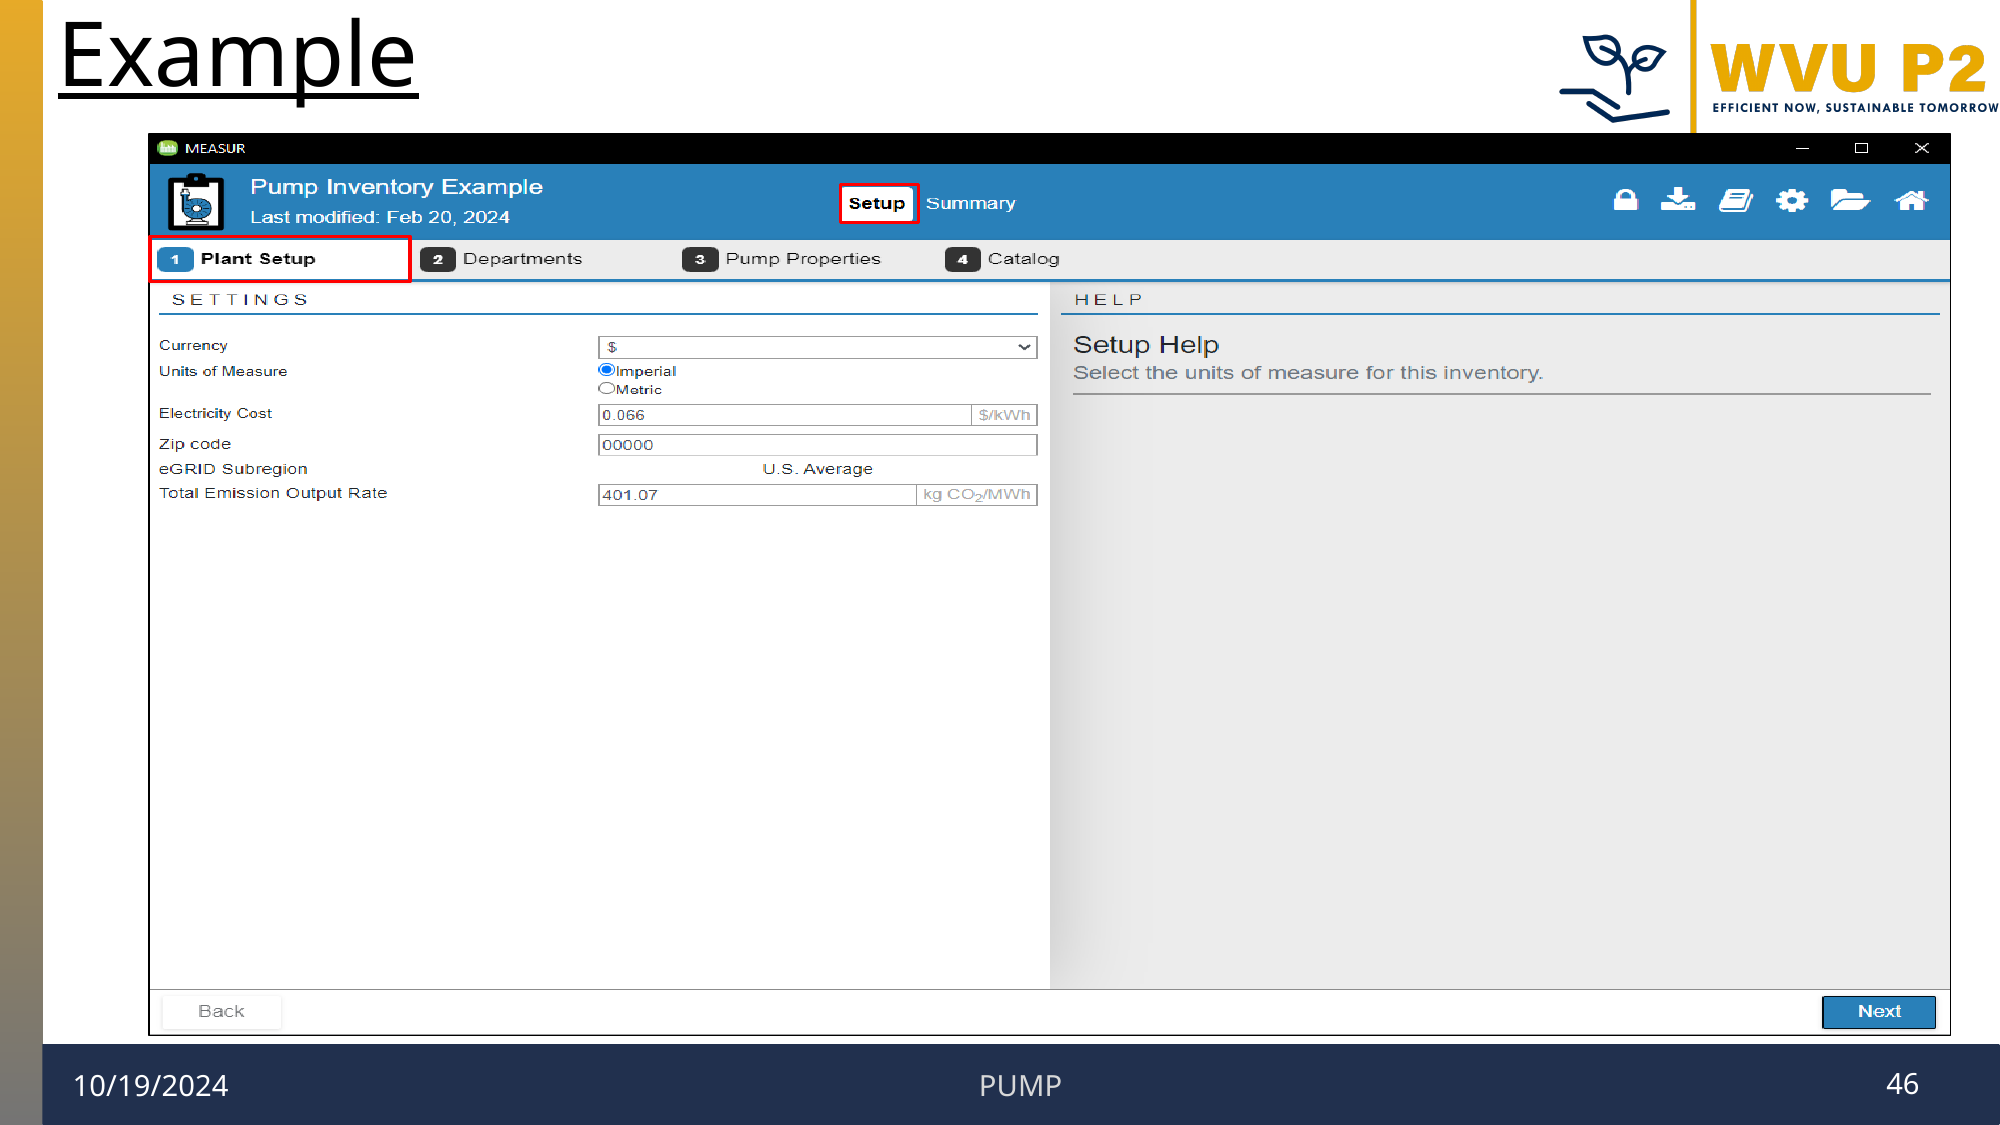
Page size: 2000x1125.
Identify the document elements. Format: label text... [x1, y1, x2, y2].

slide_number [50, 1054, 244, 1115]
footer PUMP [659, 1054, 1382, 1115]
slide_number ‹#› [1780, 1054, 1935, 1115]
picture [149, 0, 2000, 1036]
title Example [42, 0, 1516, 113]
